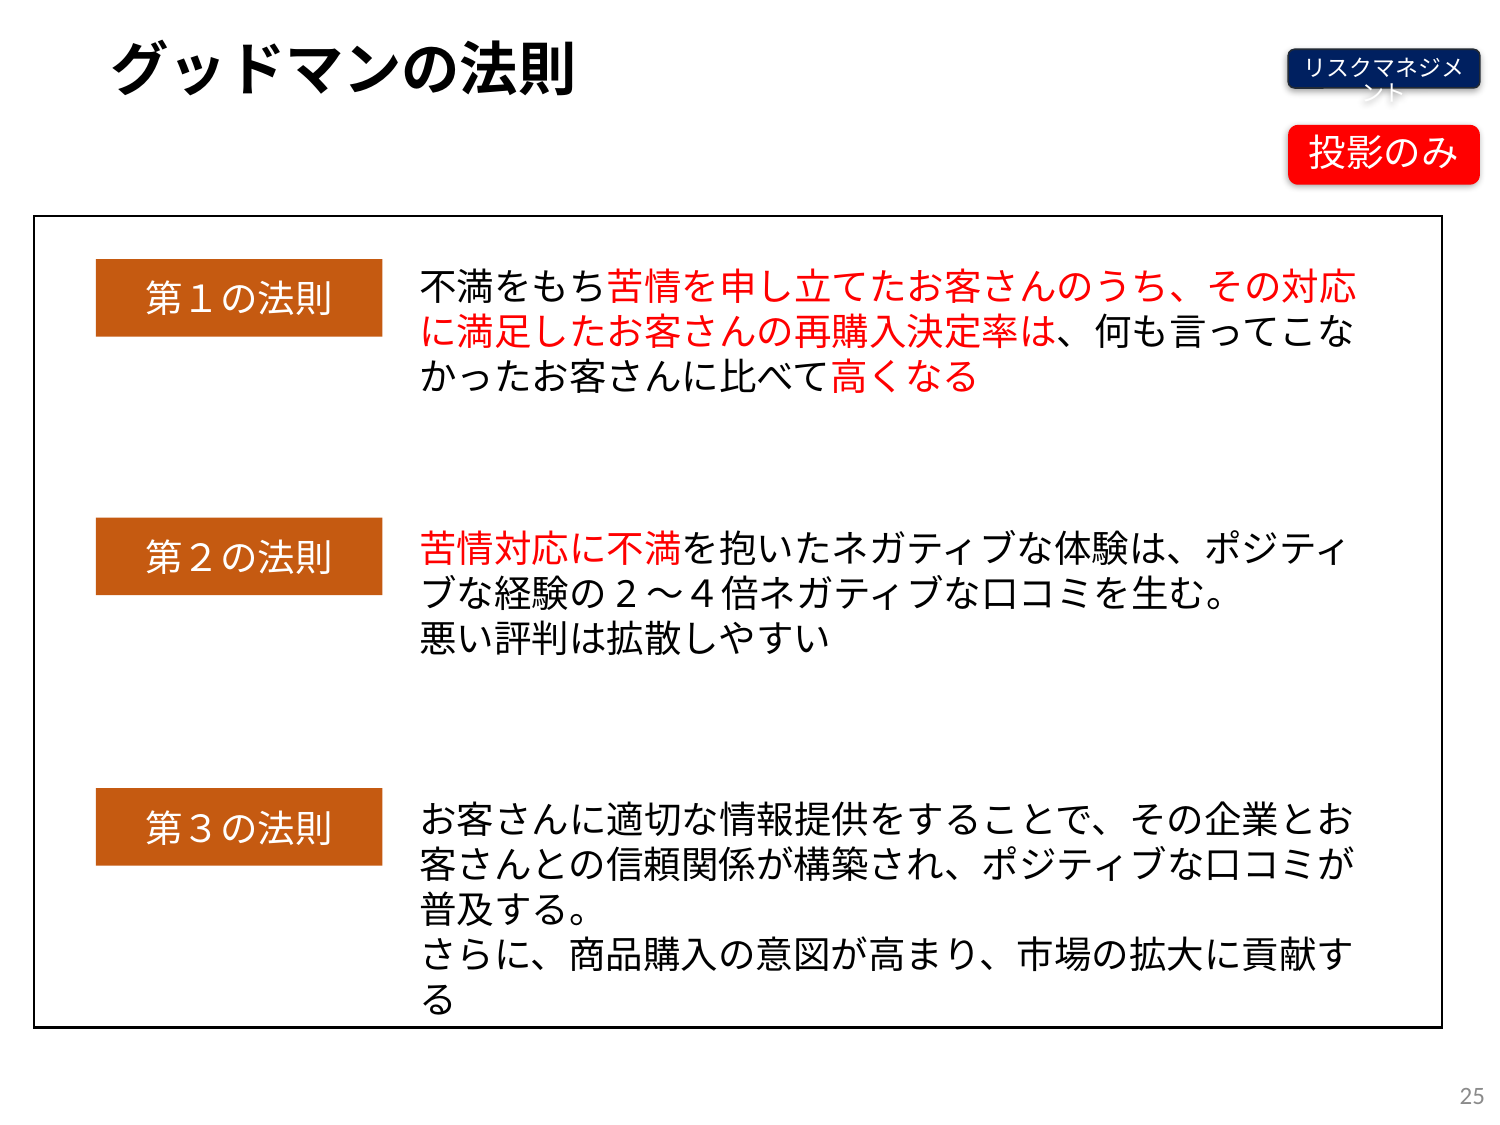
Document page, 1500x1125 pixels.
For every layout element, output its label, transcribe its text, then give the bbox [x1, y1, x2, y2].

text_box グッドマンの法則 [95, 7, 1481, 126]
text_box 投影のみ [1288, 124, 1480, 185]
text_box [33, 215, 1443, 1029]
slide_number 25 [1162, 1065, 1500, 1125]
text_box リスクマネジメント [1288, 49, 1480, 88]
